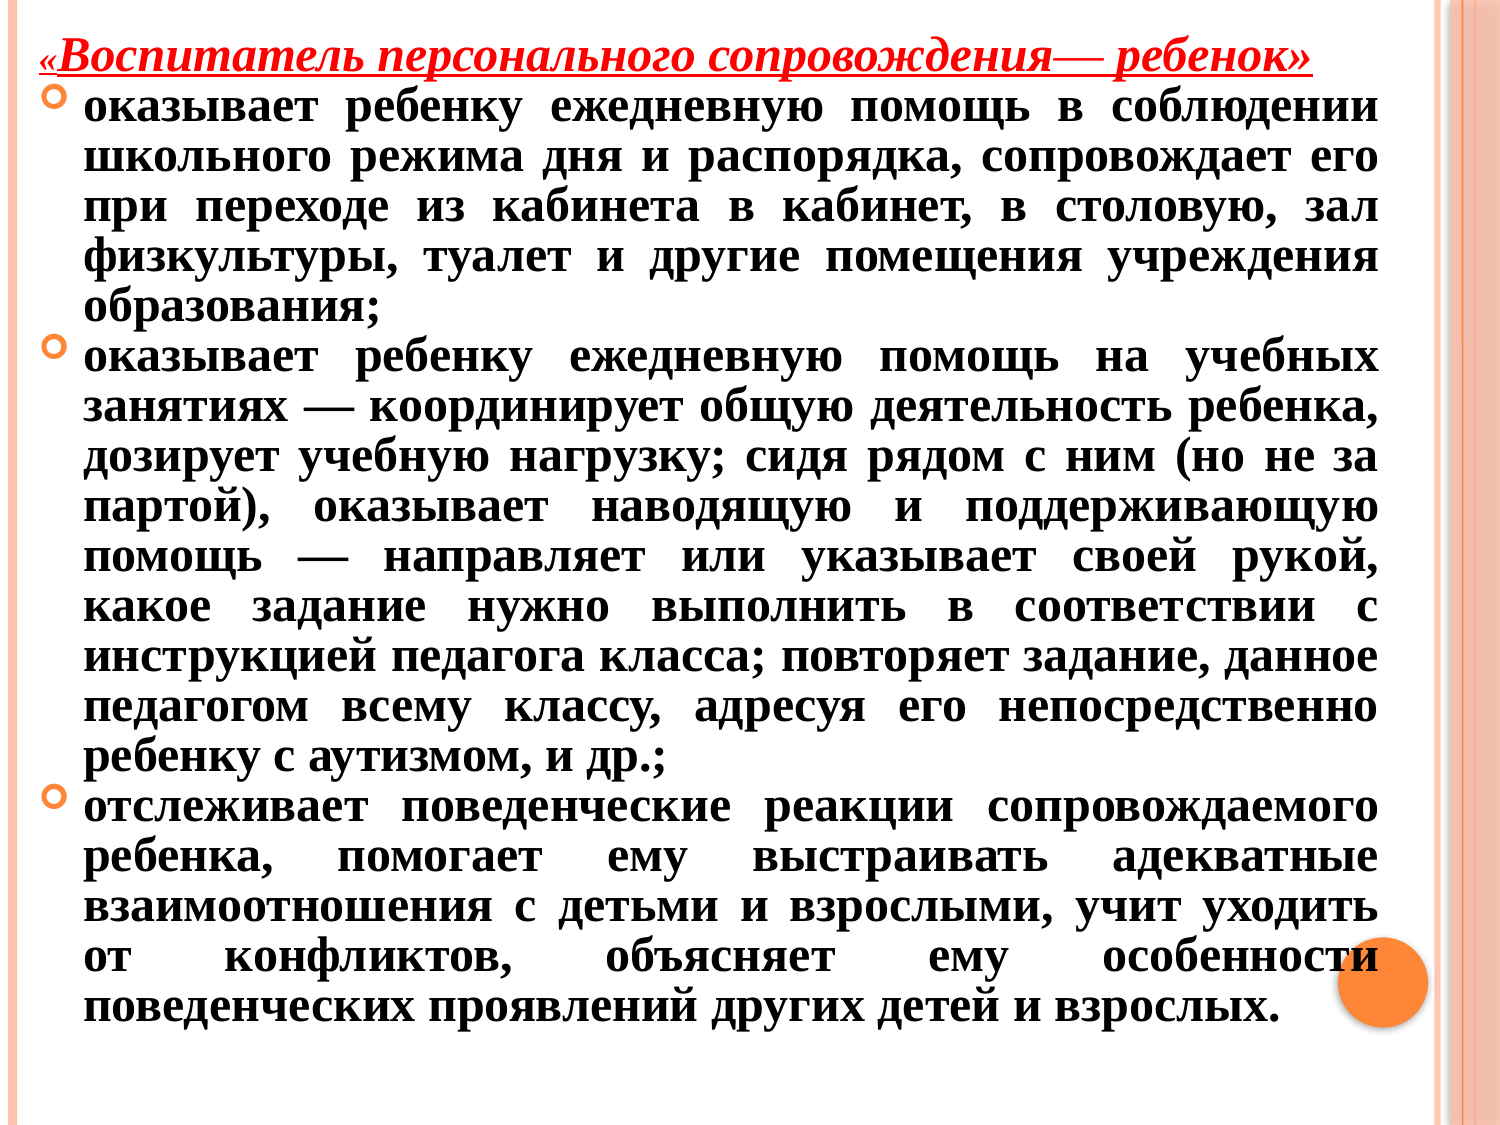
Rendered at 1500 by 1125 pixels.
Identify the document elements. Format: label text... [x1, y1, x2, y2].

list «Воспитатель персонального сопровождения— ребенок» оказывает ребенку ежедневную помощь в соблюдении школьного режима дня и распорядка, сопровождает его при переходе из кабинета в кабинет, в столовую, зал физкультуры, туалет и другие помещения учреждения образования; оказывает ребенку ежедневную помощь на учебных занятиях — координирует общую деятельность ребенка, дозирует учебную нагрузку; сидя рядом с ним (но не за партой), оказывает наводящую и поддерживающую помощь — направляет или указывает своей рукой, какое задание нужно выполнить в соответствии с инструкцией педагога класса; повторяет задание, данное педагогом всему классу, адресуя его непосредственно ребенку с аутизмом, и др.; отслеживает поведенческие реакции сопровождаемого ребенка, помогает ему выстраивать адекватные взаимоотношения с детьми и взрослыми, учит уходить от конфликтов, объясняет ему особенности поведенческих проявлений других детей и взрослых. [23, 23, 1395, 1102]
